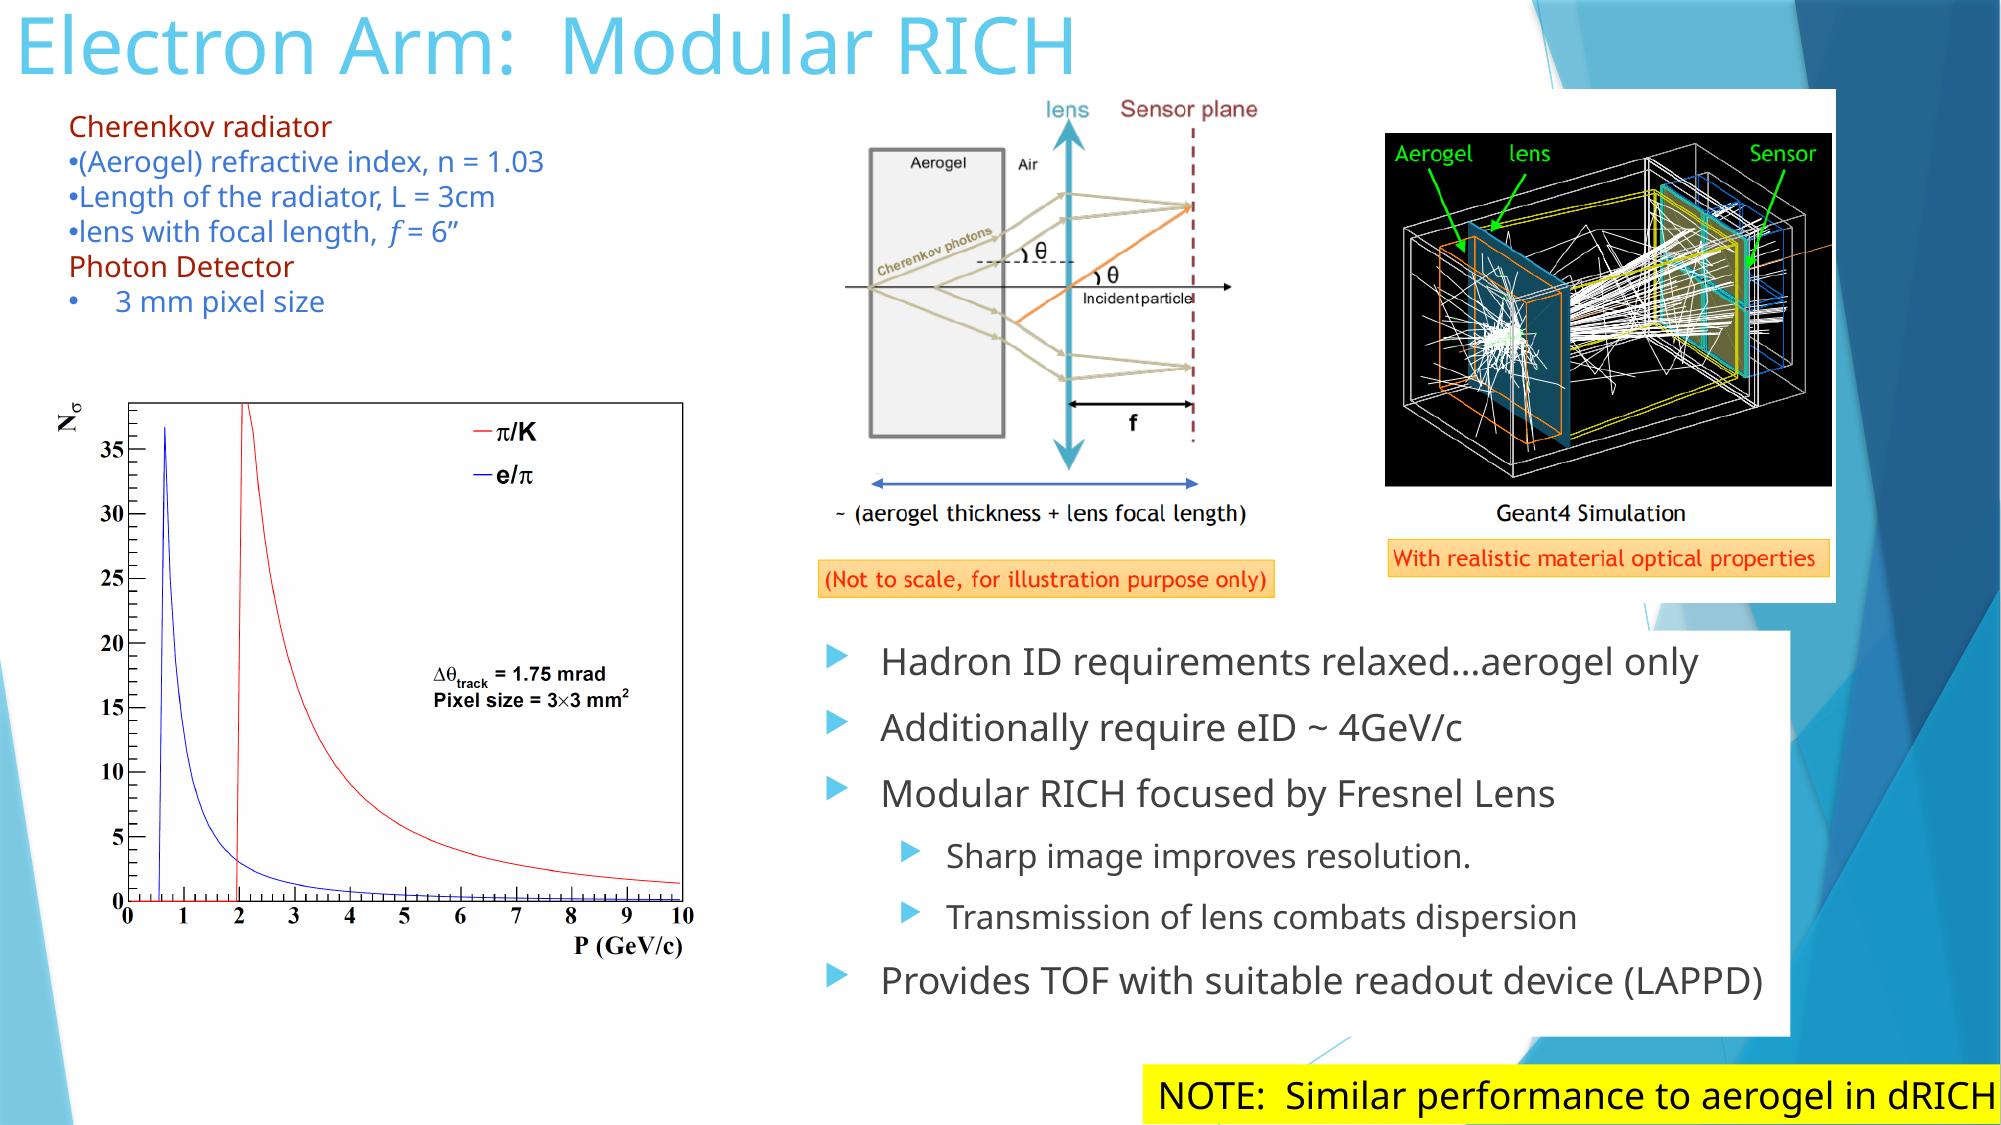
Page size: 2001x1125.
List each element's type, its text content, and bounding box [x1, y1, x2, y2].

text_box Hadron ID requirements relaxed…aerogel only Additionally require eID ~ 4GeV/c Modular RICH focused by Fresnel Lens Sharp image improves resolution. Transmission of lens combats dispersion Provides TOF with suitable readout device (LAPPD) [809, 630, 1791, 1037]
picture [813, 88, 1837, 604]
text_box Electron Arm: Modular RICH [0, 0, 1498, 90]
text_box Cherenkov radiator (Aerogel) refractive index, n = 1.03 Length of the radiator, L = 3cm lens with focal length, 𝑓= 6” Photon Detector 3 mm pixel size [53, 101, 808, 326]
text_box NOTE: Similar performance to aerogel in dRICH [1142, 1064, 2000, 1125]
picture [53, 391, 701, 964]
